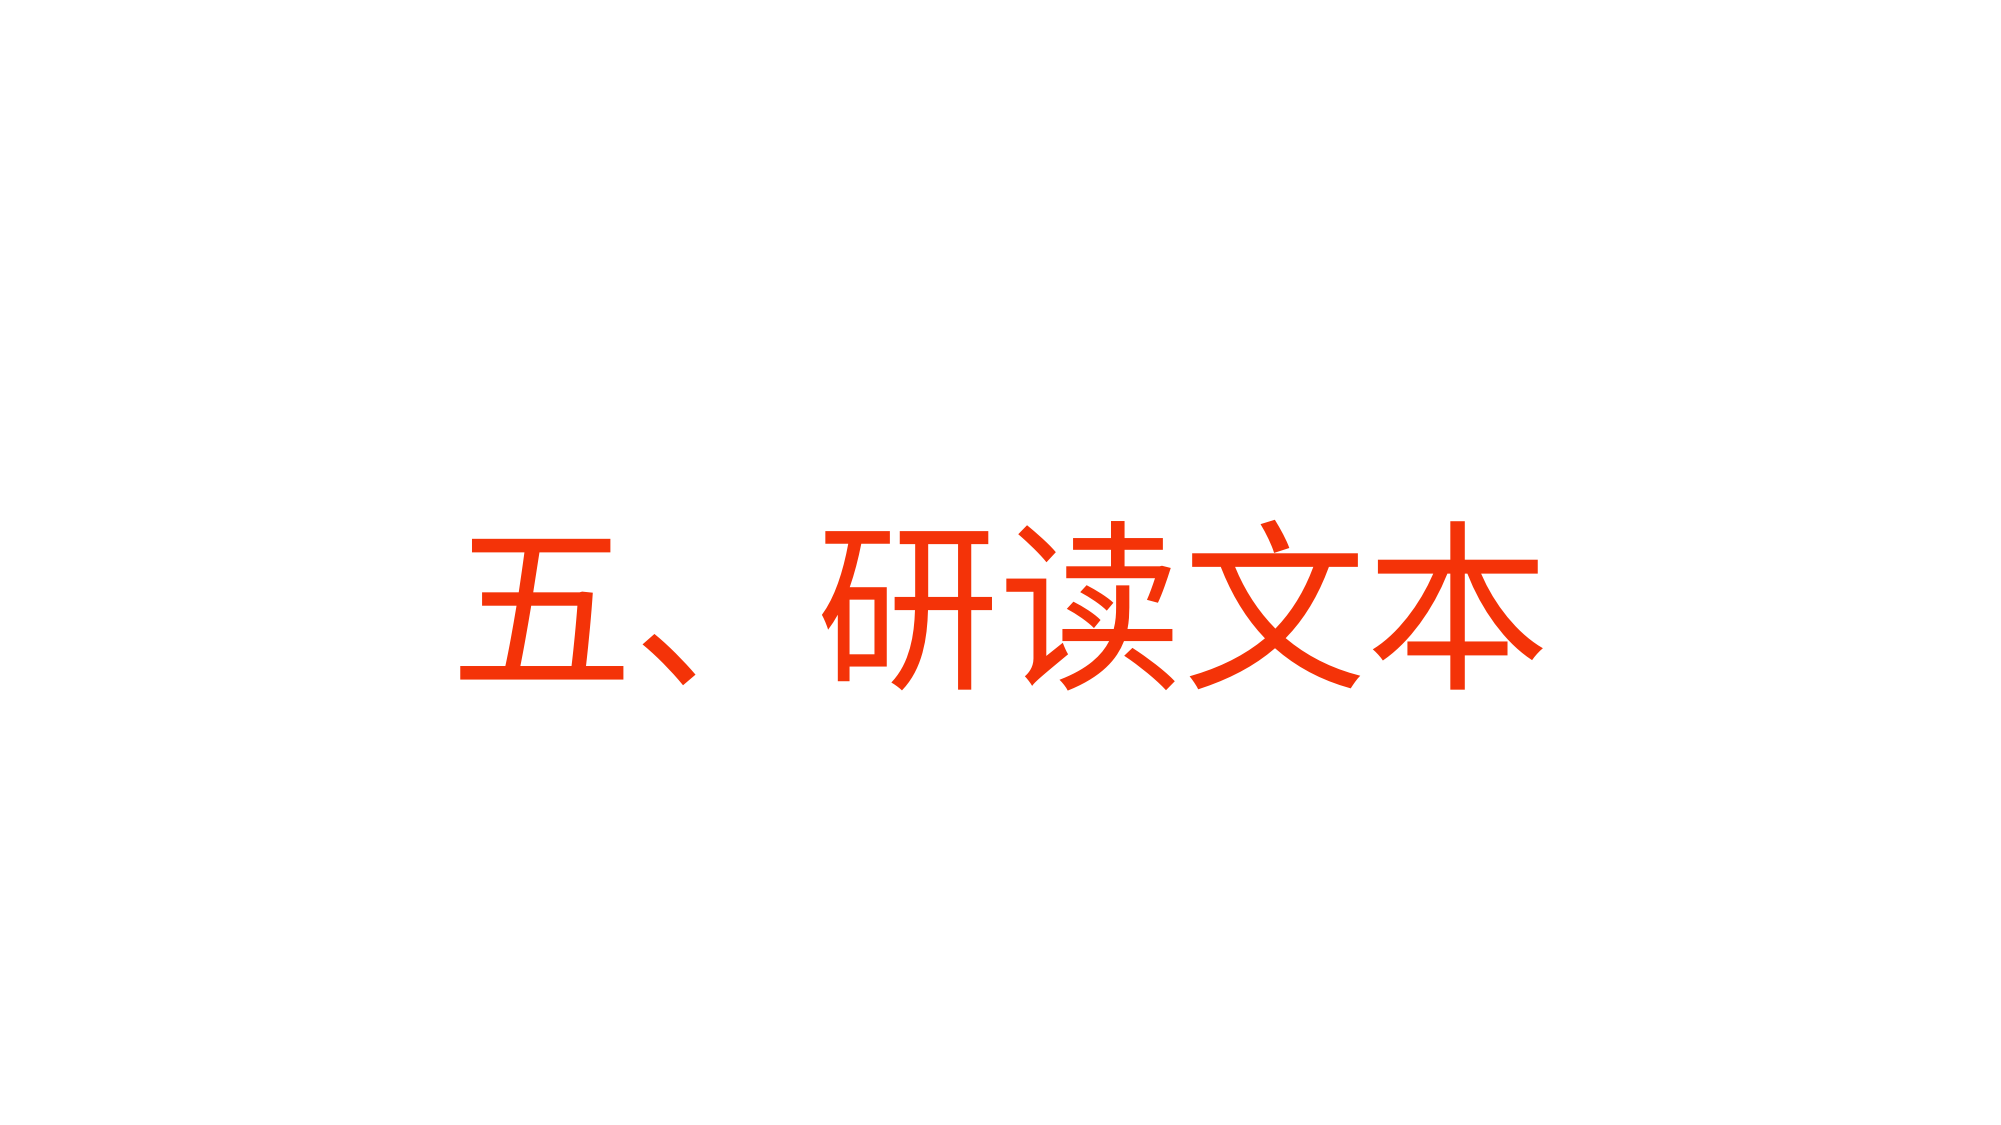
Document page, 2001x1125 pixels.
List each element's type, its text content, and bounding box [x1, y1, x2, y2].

text_box 五、研读文本 [333, 484, 1667, 720]
